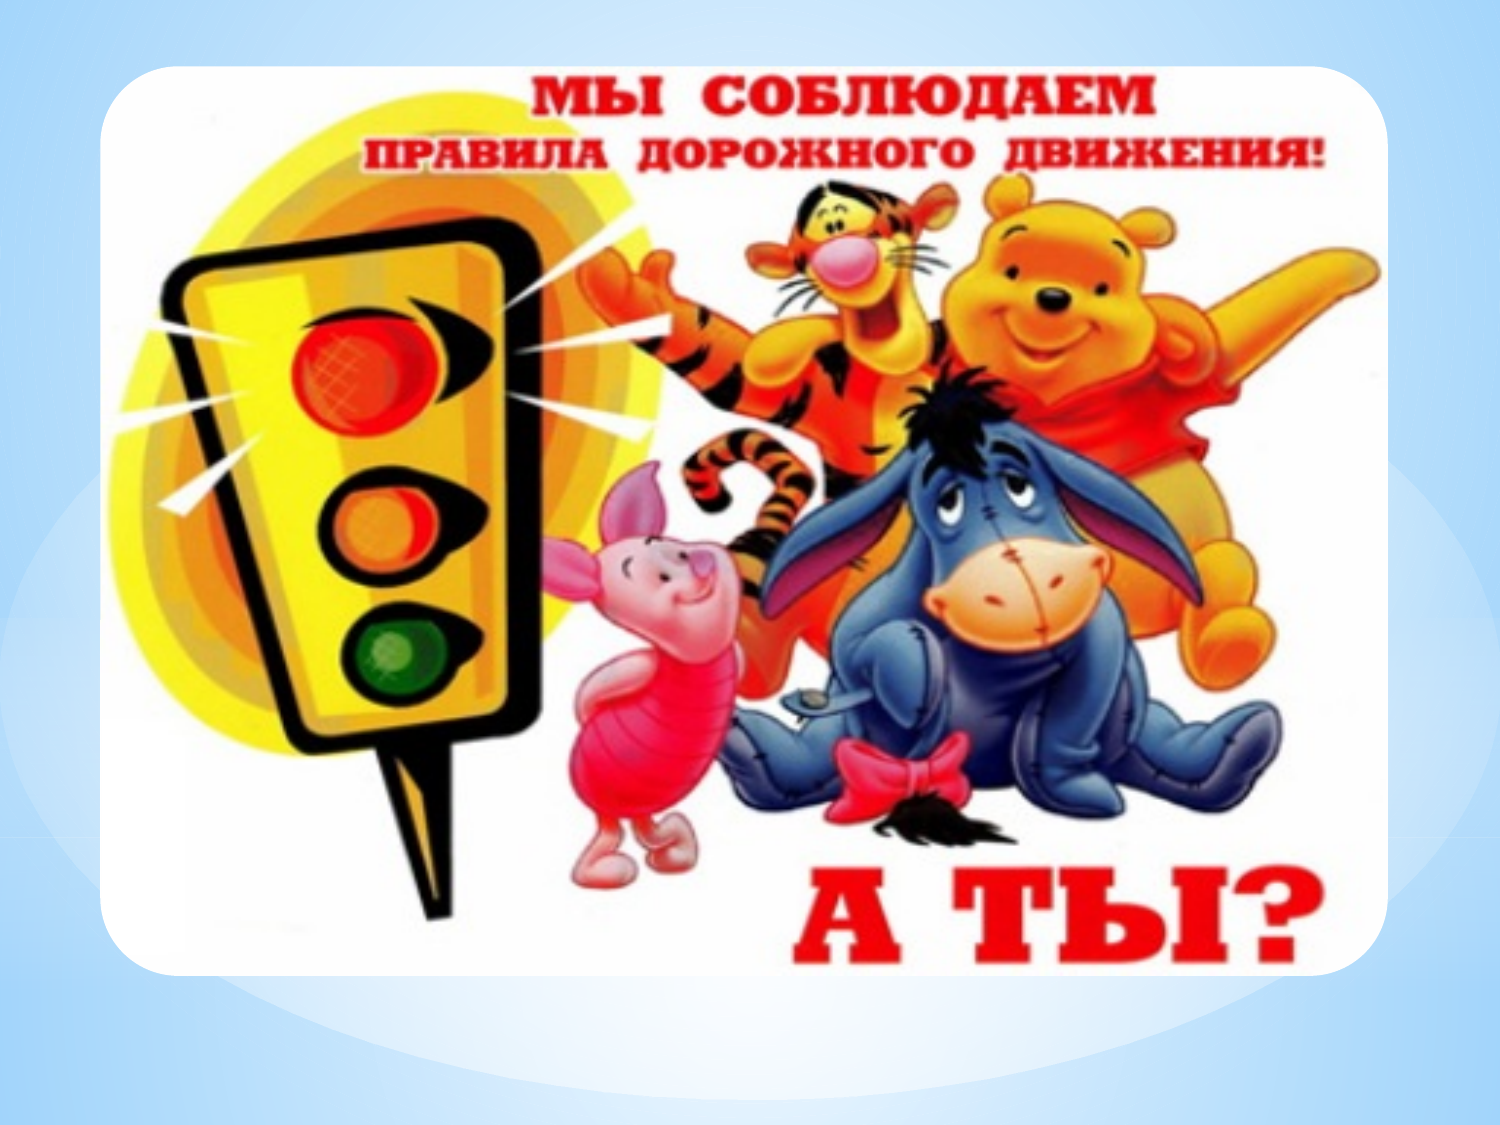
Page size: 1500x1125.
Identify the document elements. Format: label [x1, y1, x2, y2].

picture [100, 66, 1389, 977]
